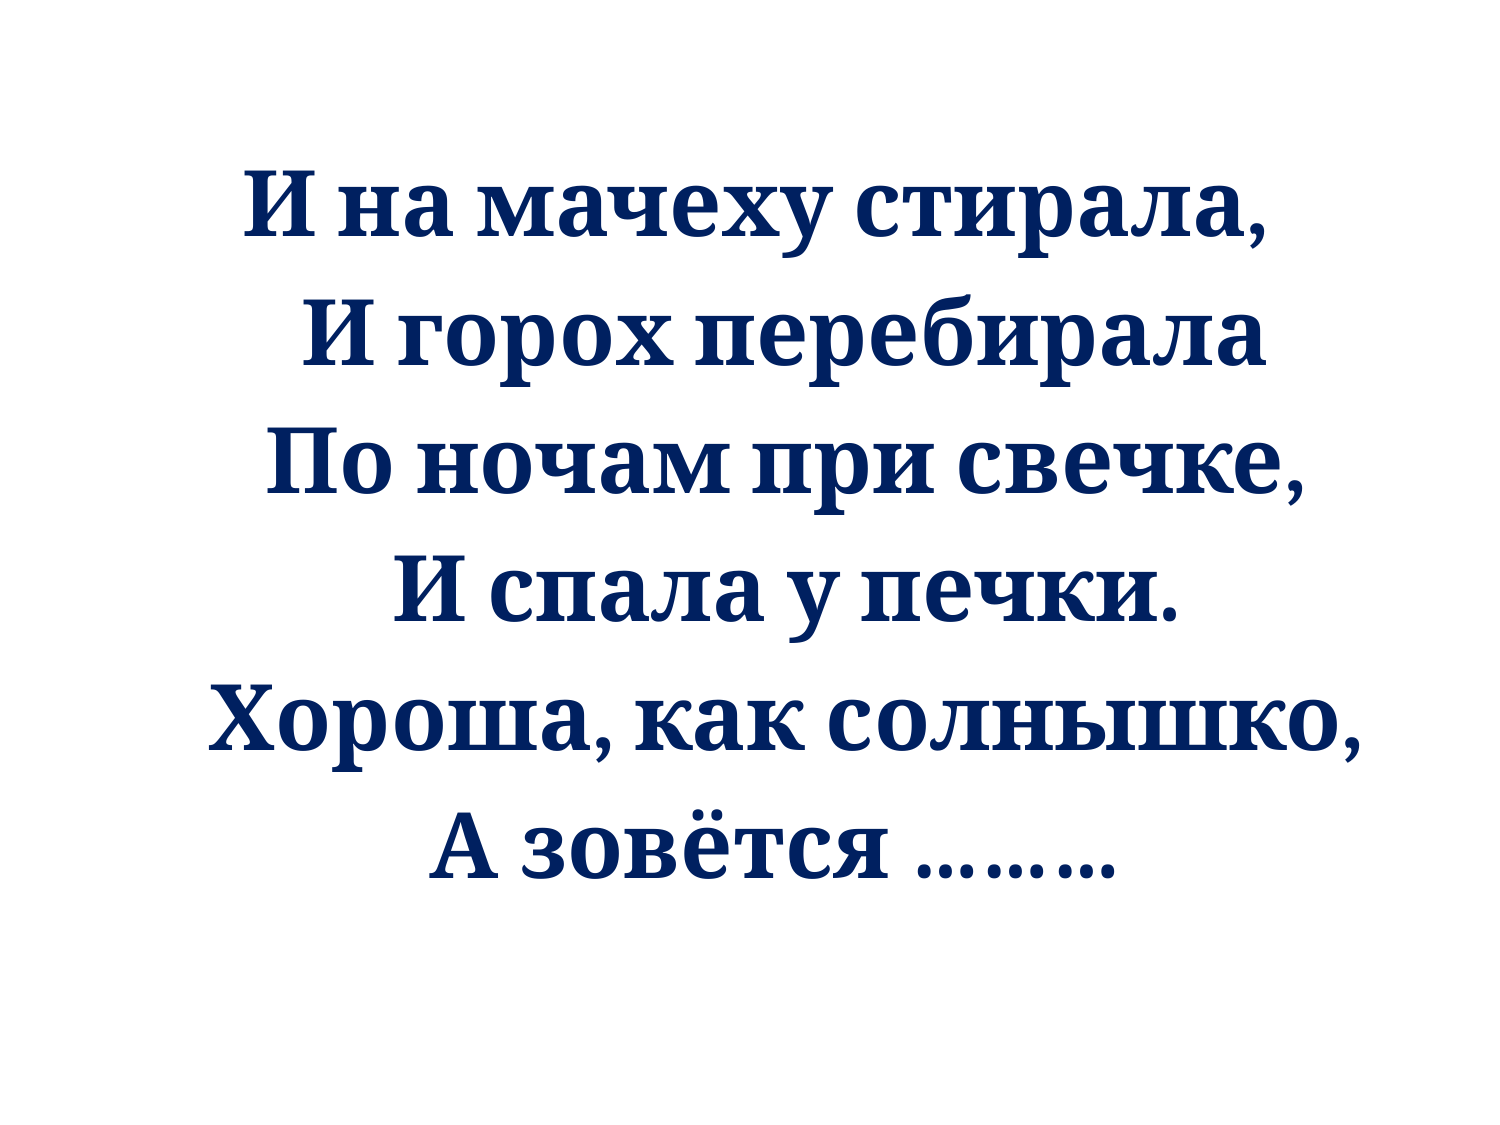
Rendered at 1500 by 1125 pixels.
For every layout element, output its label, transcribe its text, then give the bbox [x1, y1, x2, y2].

subtitle И на мачеху стирала, И горох перебирала По ночам при свечке, И спала у печки. Хороша, как солнышко, А зовётся ……… [29, 137, 1483, 1035]
